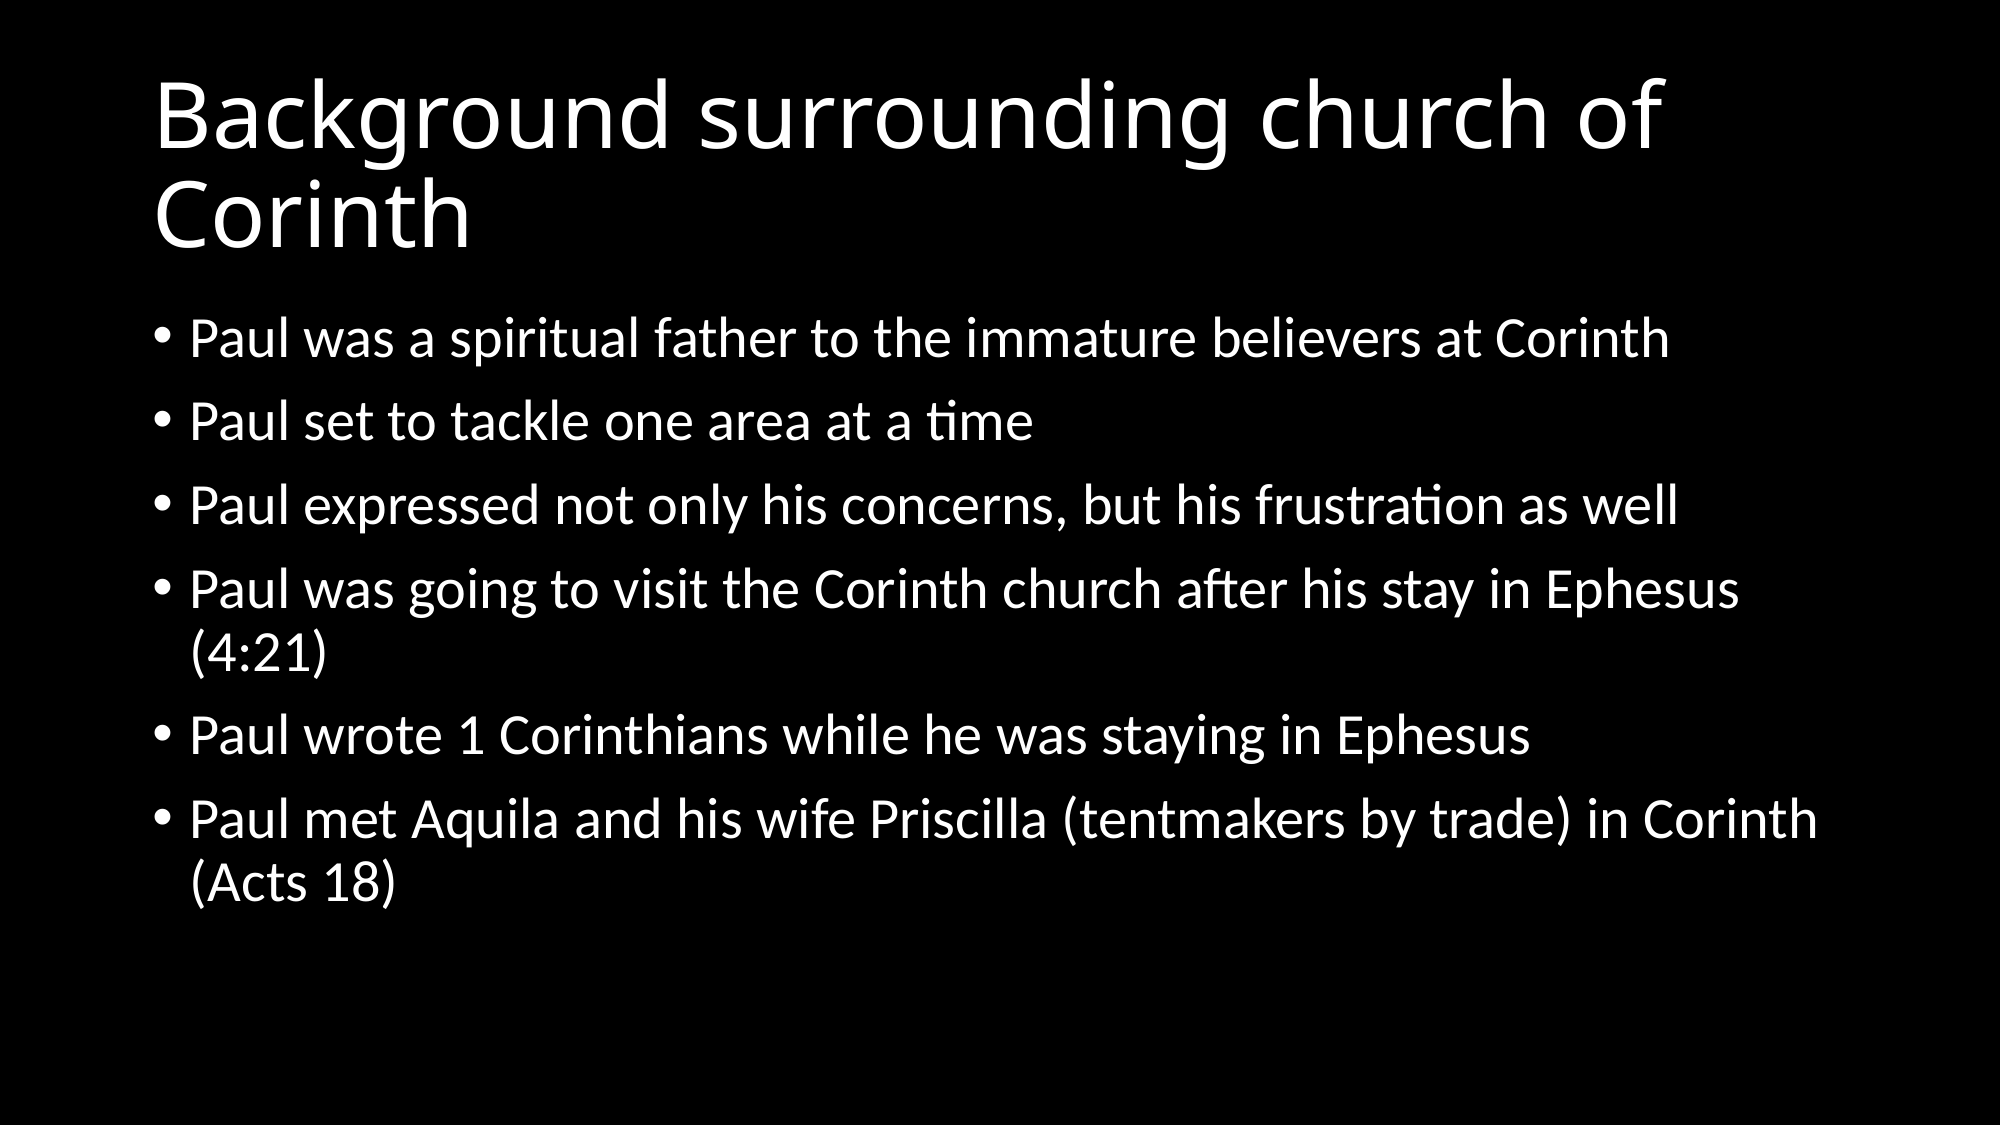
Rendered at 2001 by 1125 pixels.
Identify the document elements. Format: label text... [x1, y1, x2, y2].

list Paul was a spiritual father to the immature believers at Corinth Paul set to tackle one area at a time Paul expressed not only his concerns, but his frustration as well Paul was going to visit the Corinth church after his stay in Ephesus (4:21) Paul wrote 1 Corinthians while he was staying in Ephesus Paul met Aquila and his wife Priscilla (tentmakers by trade) in Corinth (Acts 18) [137, 299, 1863, 1014]
title Background surrounding church of Corinth [137, 59, 1863, 278]
